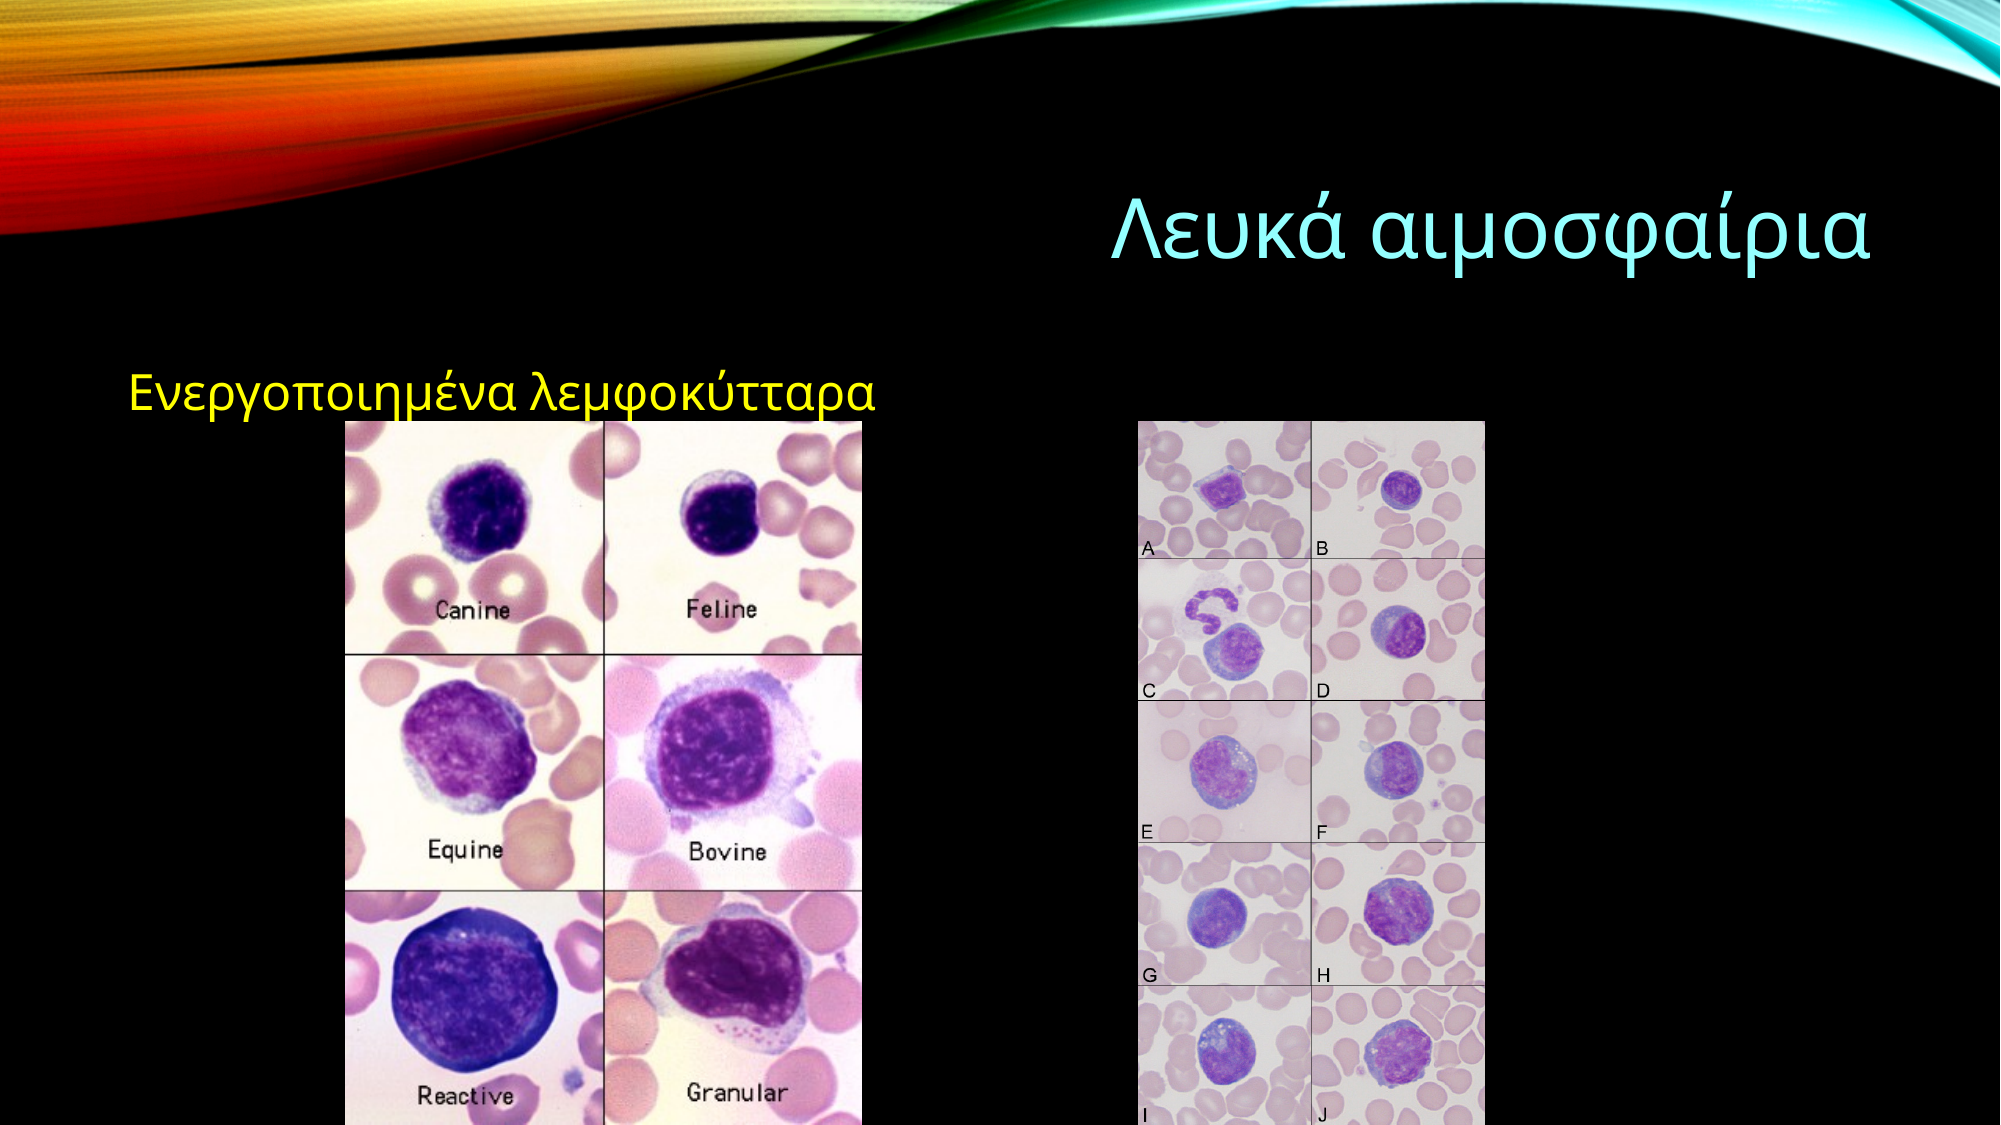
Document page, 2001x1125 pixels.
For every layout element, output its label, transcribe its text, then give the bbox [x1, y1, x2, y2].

picture [345, 421, 862, 1125]
picture [1138, 421, 1485, 1125]
list Ενεργοποιημένα λεμφοκύτταρα [112, 360, 1888, 1021]
picture [0, 0, 2000, 237]
title Λευκά αιμοσφαίρια [474, 125, 1888, 338]
